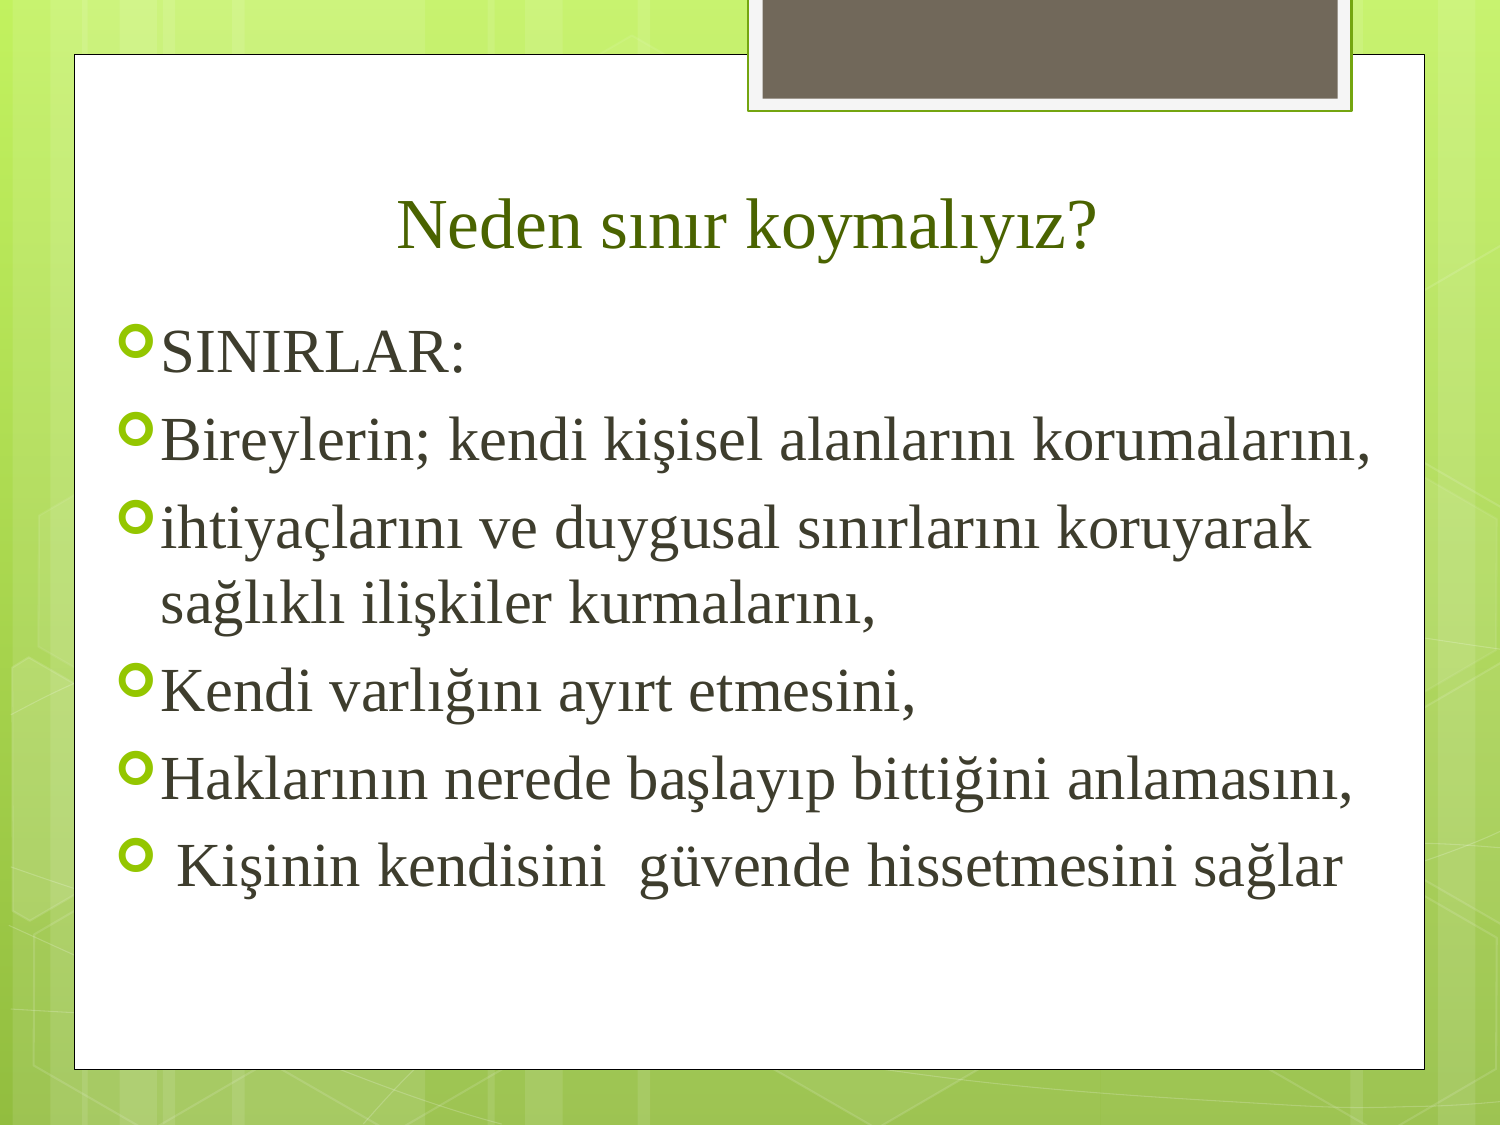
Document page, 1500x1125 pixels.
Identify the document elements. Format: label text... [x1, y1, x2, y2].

list SINIRLAR: Bireylerin; kendi kişisel alanlarını korumalarını, ihtiyaçlarını ve duygusal sınırlarını koruyarak sağlıklı ilişkiler kurmalarını, Kendi varlığını ayırt etmesini, Haklarının nerede başlayıp bittiğini anlamasını, Kişinin kendisini güvende hissetmesini sağlar [88, 302, 1400, 957]
title Neden sınır koymalıyız? [171, 168, 1324, 302]
